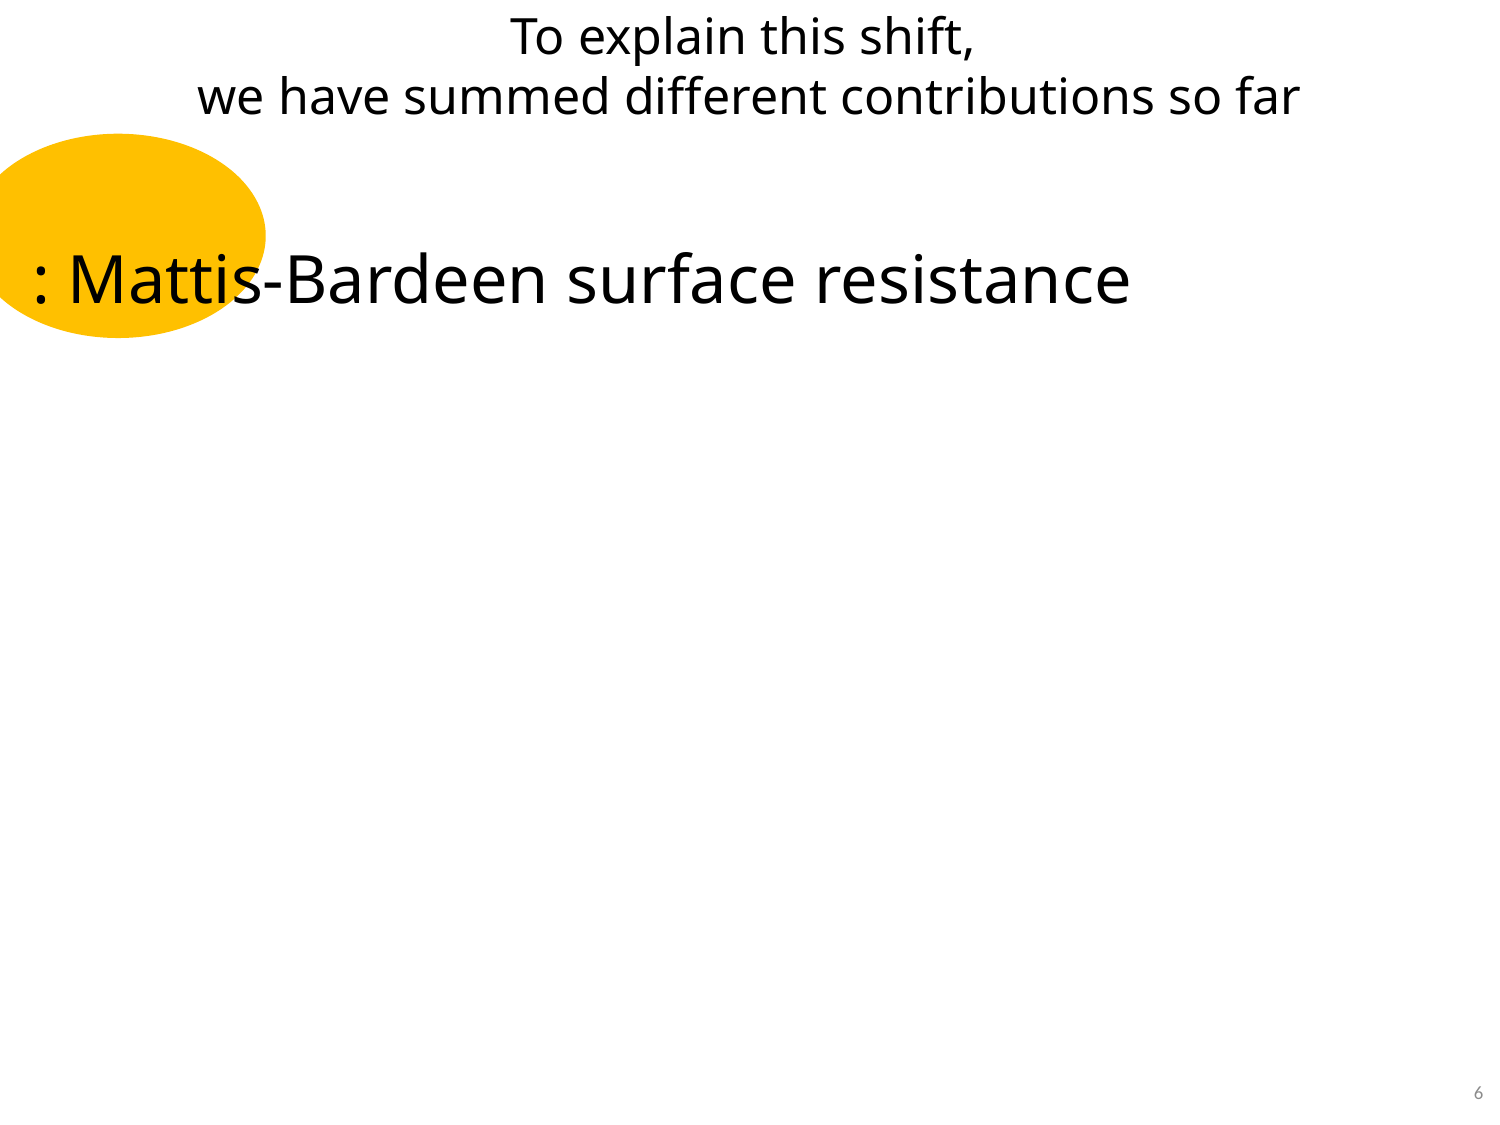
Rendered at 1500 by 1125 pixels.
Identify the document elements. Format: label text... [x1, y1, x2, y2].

text_box To explain this shift, we have summed different contributions so far [0, 0, 1500, 133]
slide_number 6 [1160, 1061, 1499, 1122]
text_box [0, 133, 267, 340]
